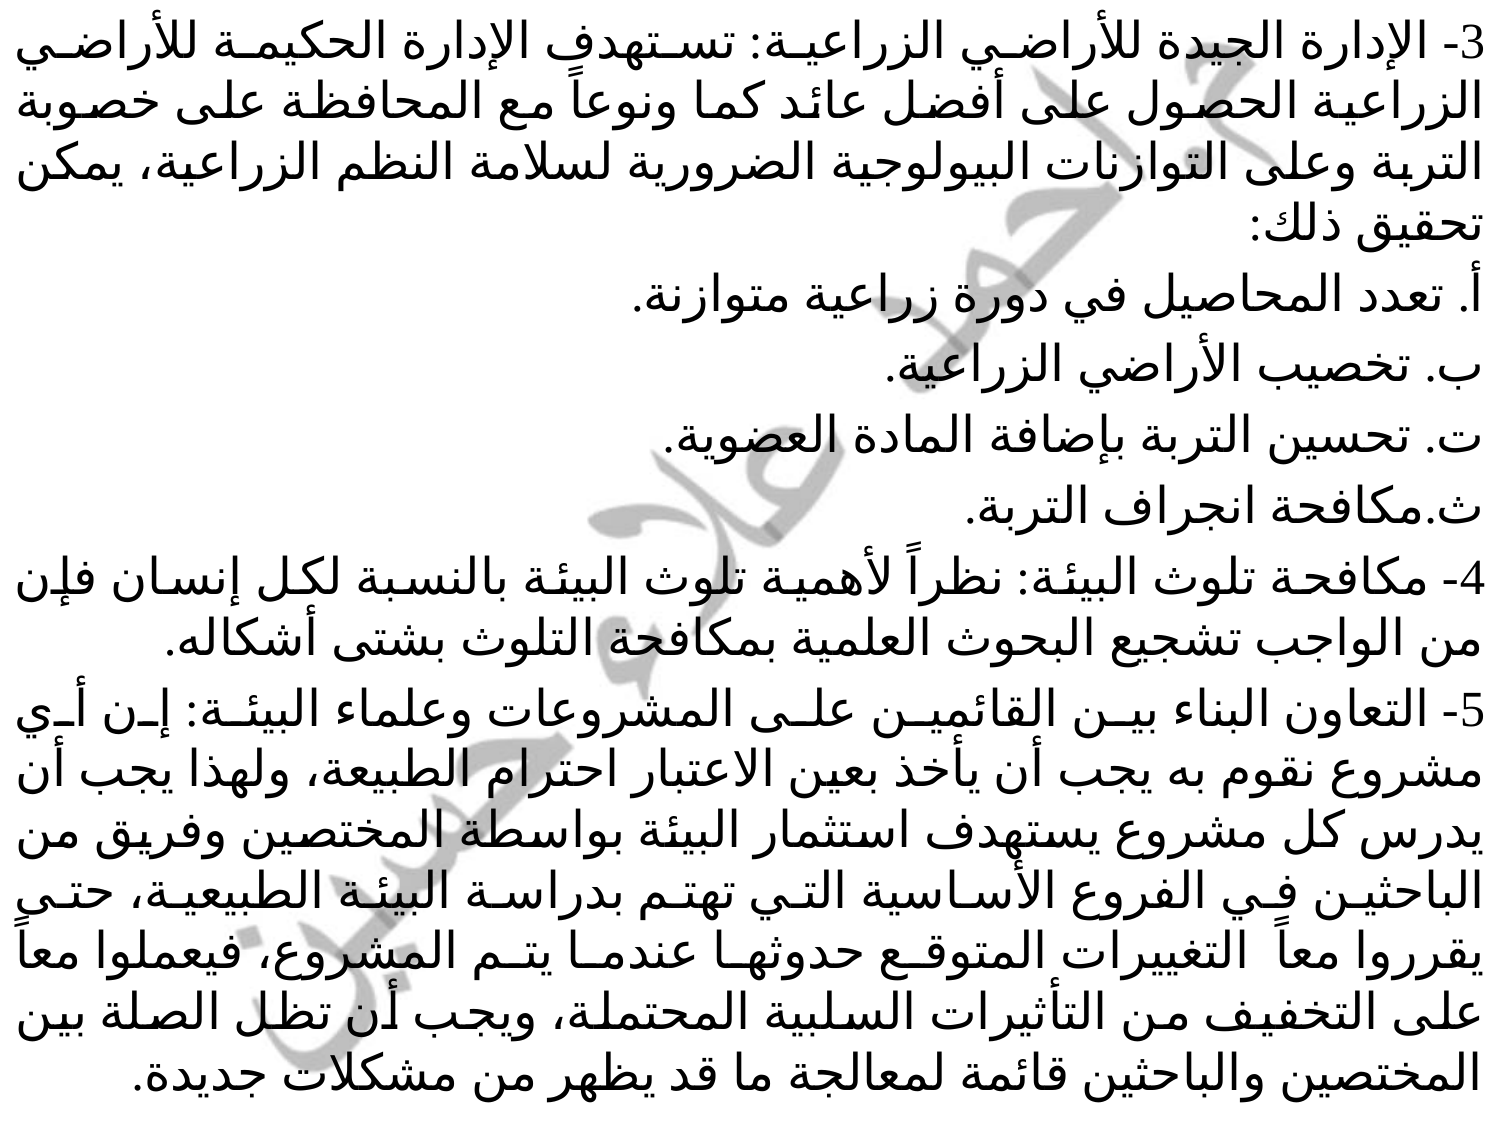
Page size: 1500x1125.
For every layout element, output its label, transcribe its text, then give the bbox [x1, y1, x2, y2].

subtitle 3- الإدارة الجيدة للأراضي الزراعية: تستهدف الإدارة الحكيمة للأراضي الزراعية الحصول على أفضل عائد كما ونوعاً مع المحافظة على خصوبة التربة وعلى التوازنات البيولوجية الضرورية لسلامة النظم الزراعية، يمكن تحقيق ذلك: أ‌. تعدد المحاصيل في دورة زراعية متوازنة. ب‌. تخصيب الأراضي الزراعية. ت‌. تحسين التربة بإضافة المادة العضوية. ث‌.مكافحة انجراف التربة. 4- مكافحة تلوث البيئة: نظراً لأهمية تلوث البيئة بالنسبة لكل إنسان فإن من الواجب تشجيع البحوث العلمية بمكافحة التلوث بشتى أشكاله. 5- التعاون البناء بين القائمين على المشروعات وعلماء البيئة: إن أي مشروع نقوم به يجب أن يأخذ بعين الاعتبار احترام الطبيعة، ولهذا يجب أن يدرس كل مشروع يستهدف استثمار البيئة بواسطة المختصين وفريق من الباحثين في الفروع الأساسية التي تهتم بدراسة البيئة الطبيعية، حتى يقرروا معاً التغييرات المتوقع حدوثها عندما يتم المشروع، فيعملوا معاً على التخفيف من التأثيرات السلبية المحتملة، ويجب أن تظل الصلة بين المختصين والباحثين قائمة لمعالجة ما قد يظهر من مشكلات جديدة. [0, 0, 1500, 1125]
